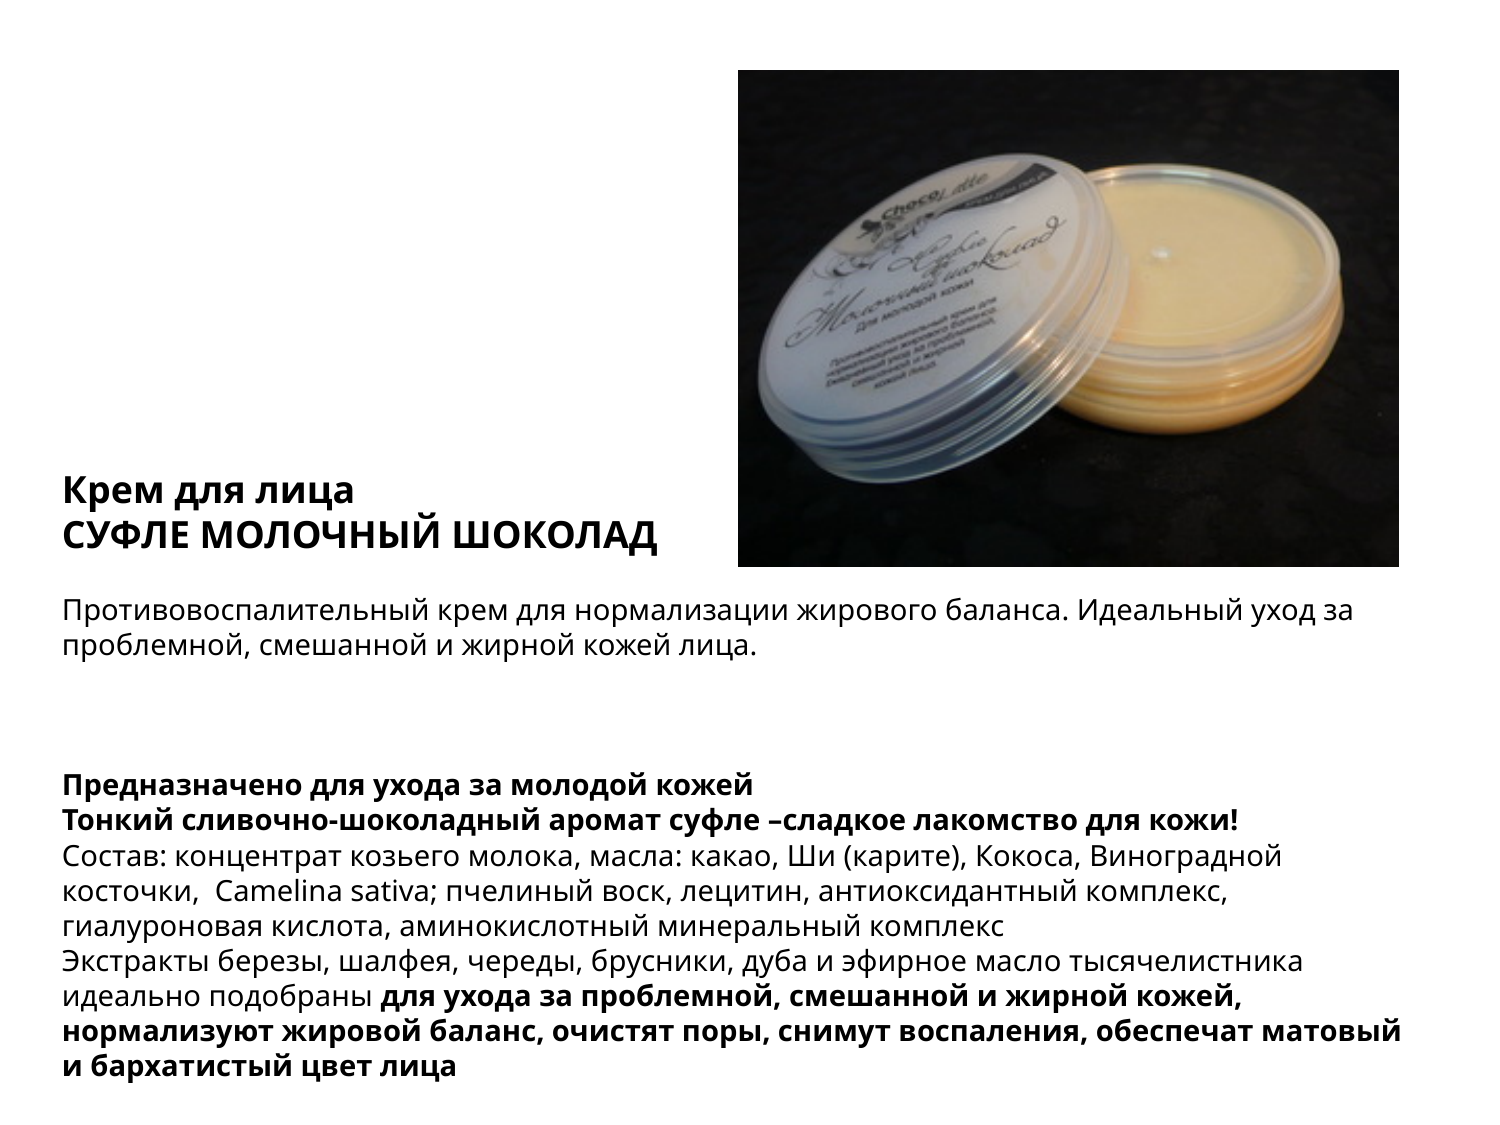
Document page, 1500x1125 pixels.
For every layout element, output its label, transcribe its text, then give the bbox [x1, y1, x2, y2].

title Крем для лица СУФЛЕ МОЛОЧНЫЙ ШОКОЛАД Противовоспалительный крем для нормализации жирового баланса. Идеальный уход за проблемной, смешанной и жирной кожей лица. Предназначено для ухода за молодой кожей Тонкий сливочно-шоколадный аромат суфле –сладкое лакомство для кожи! Состав: концентрат козьего молока, масла: какао, Ши (карите), Кокоса, Виноградной косточки, Сamelina sativa; пчелиный воск, лецитин, антиоксидантный комплекс, гиалуроновая кислота, аминокислотный минеральный комплекс Экстракты березы, шалфея, череды, брусники, дуба и эфирное масло тысячелистника идеально подобраны для ухода за проблемной, смешанной и жирной кожей, нормализуют жировой баланс, очистят поры, снимут воспаления, обеспечат матовый и бархатистый цвет лица [46, 35, 1430, 1090]
picture [738, 70, 1399, 567]
